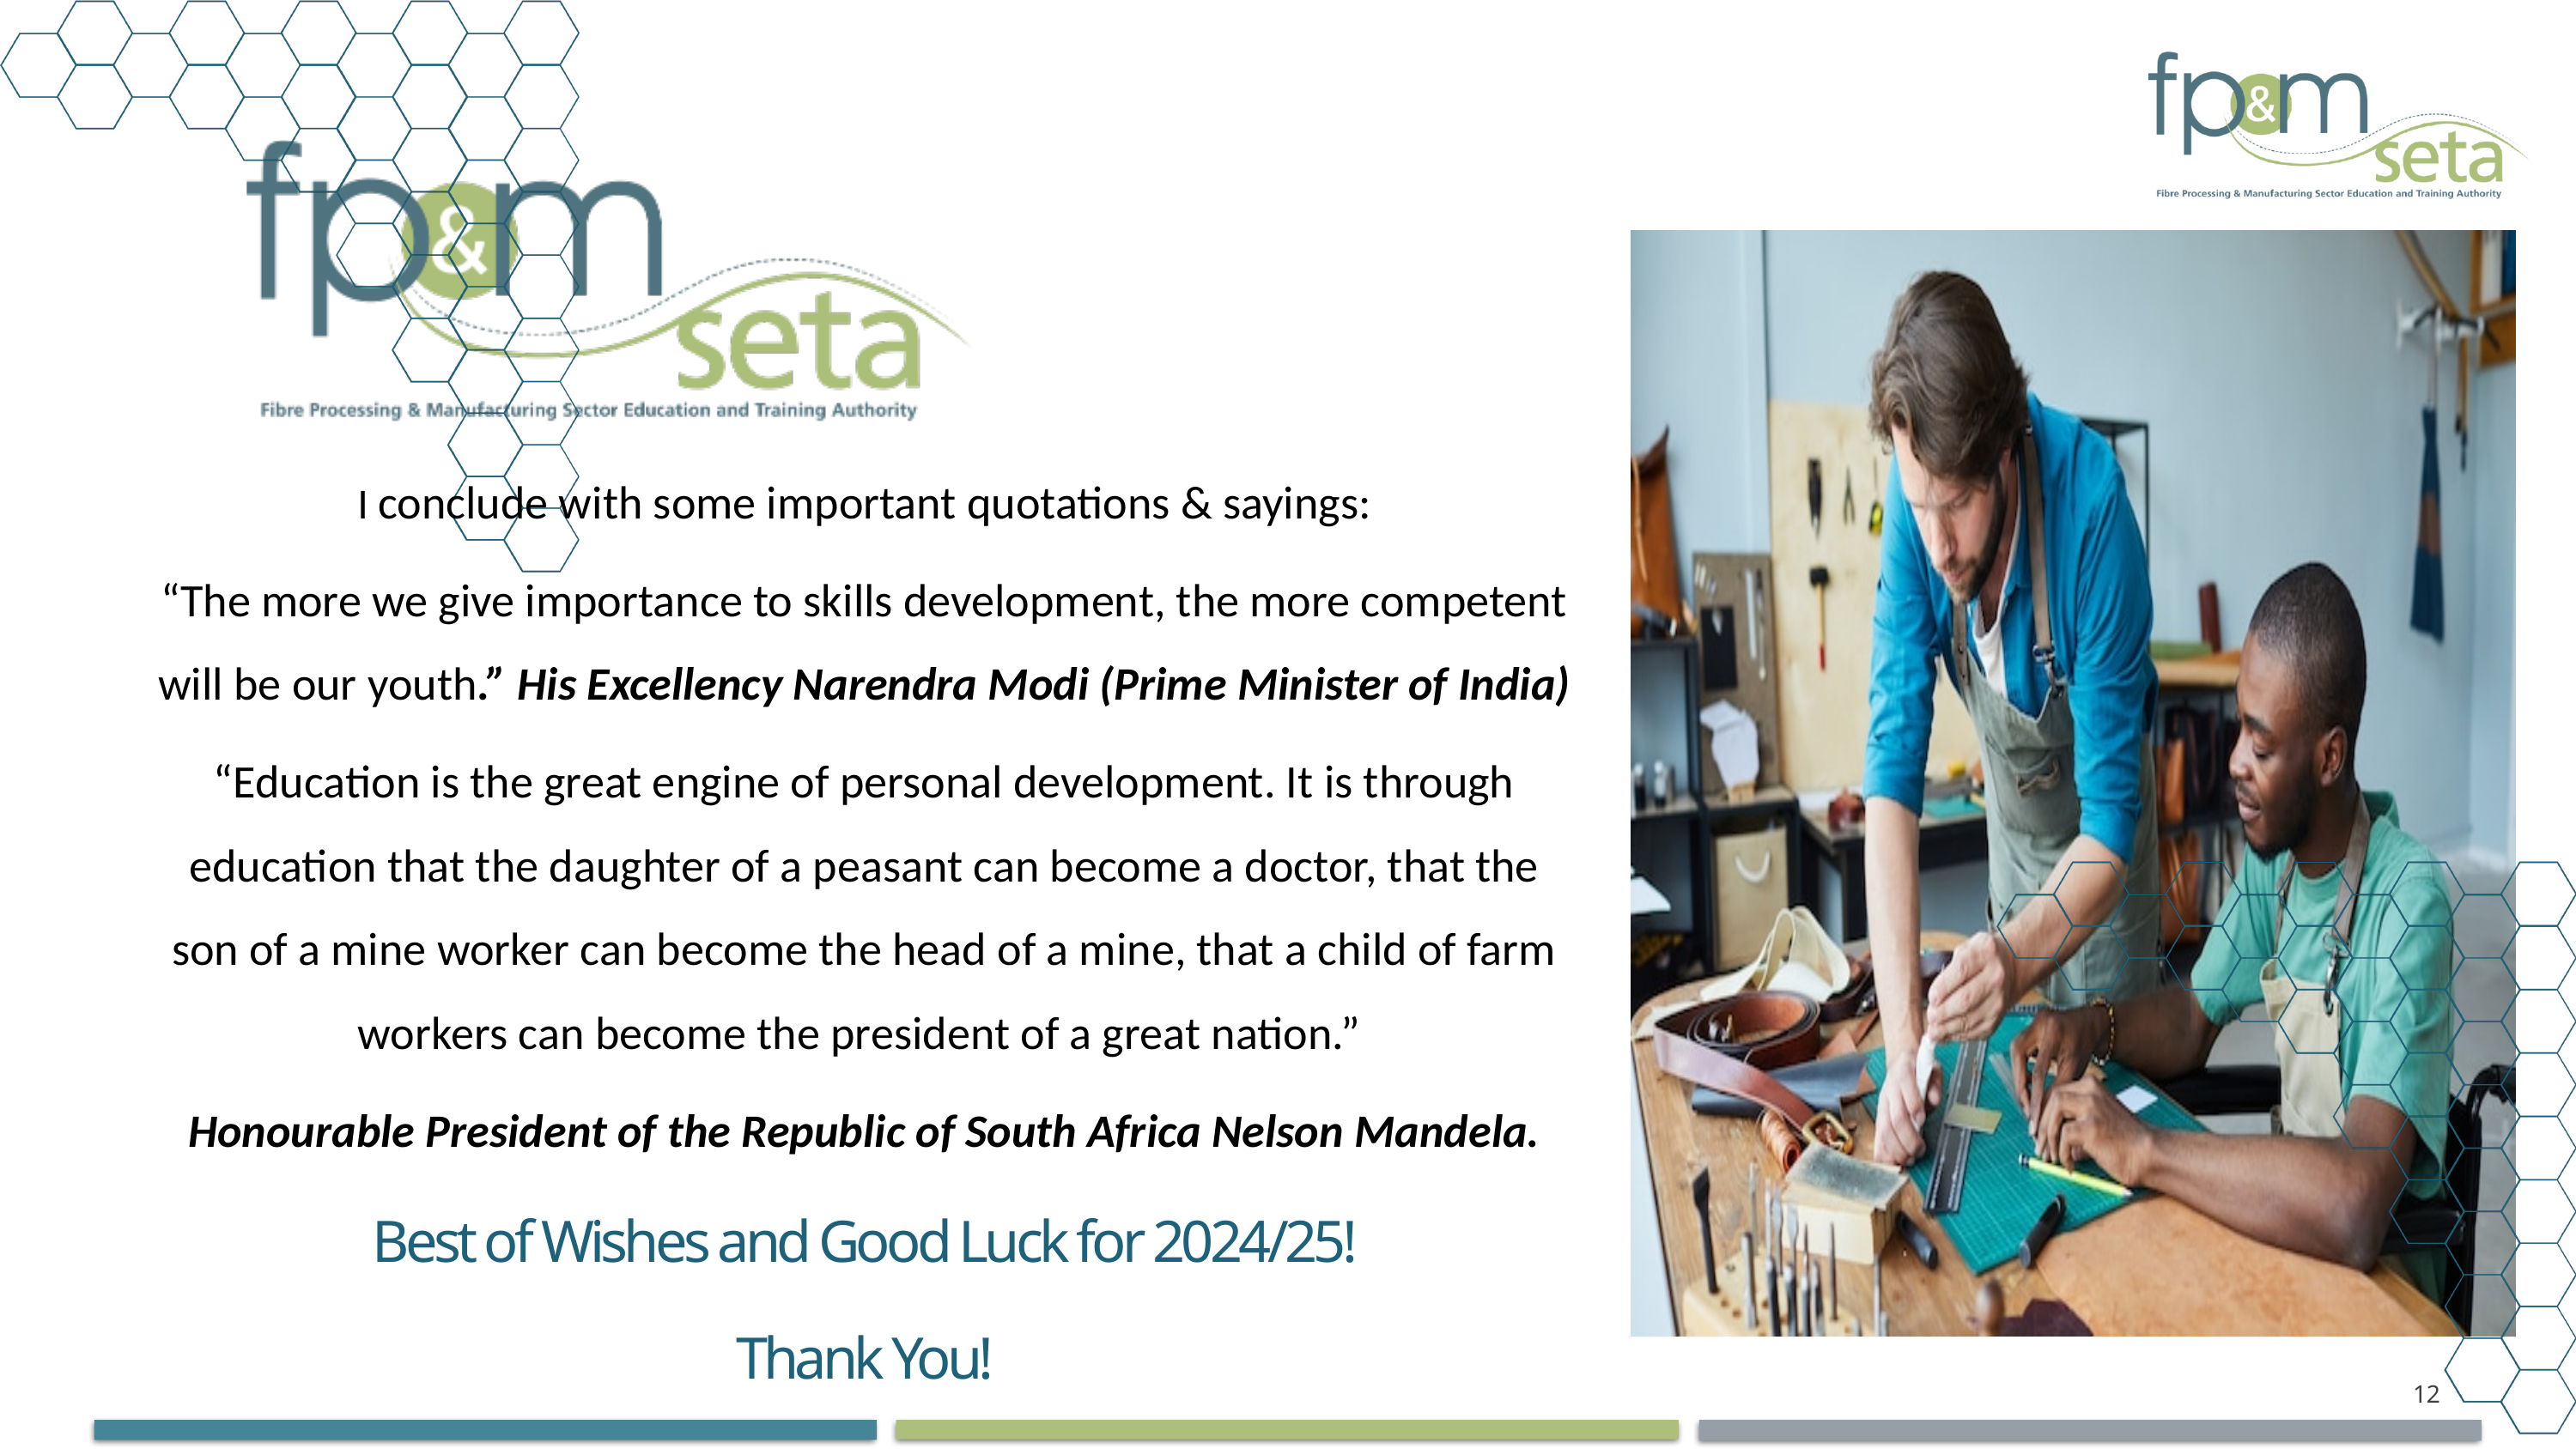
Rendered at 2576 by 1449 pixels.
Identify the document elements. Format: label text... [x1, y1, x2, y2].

text_box [0, 0, 580, 573]
text_box [580, 140, 972, 433]
picture [1631, 230, 2517, 1337]
text_box I conclude with some important quotations & sayings: “The more we give importance to skills development, the more competent will be our youth.” His Excellency Narendra Modi (Prime Minister of India) “Education is the great engine of personal development. It is through education that the daughter of a peasant can become a doctor, that the son of a mine worker can become the head of a mine, that a child of farm workers can become the president of a great nation.” Honourable President of the Republic of South Africa Nelson Mandela. Best of Wishes and Good Luck for 2024/25! Thank You! [156, 444, 1574, 1391]
text_box [1996, 861, 2576, 1434]
picture [2148, 51, 2530, 209]
